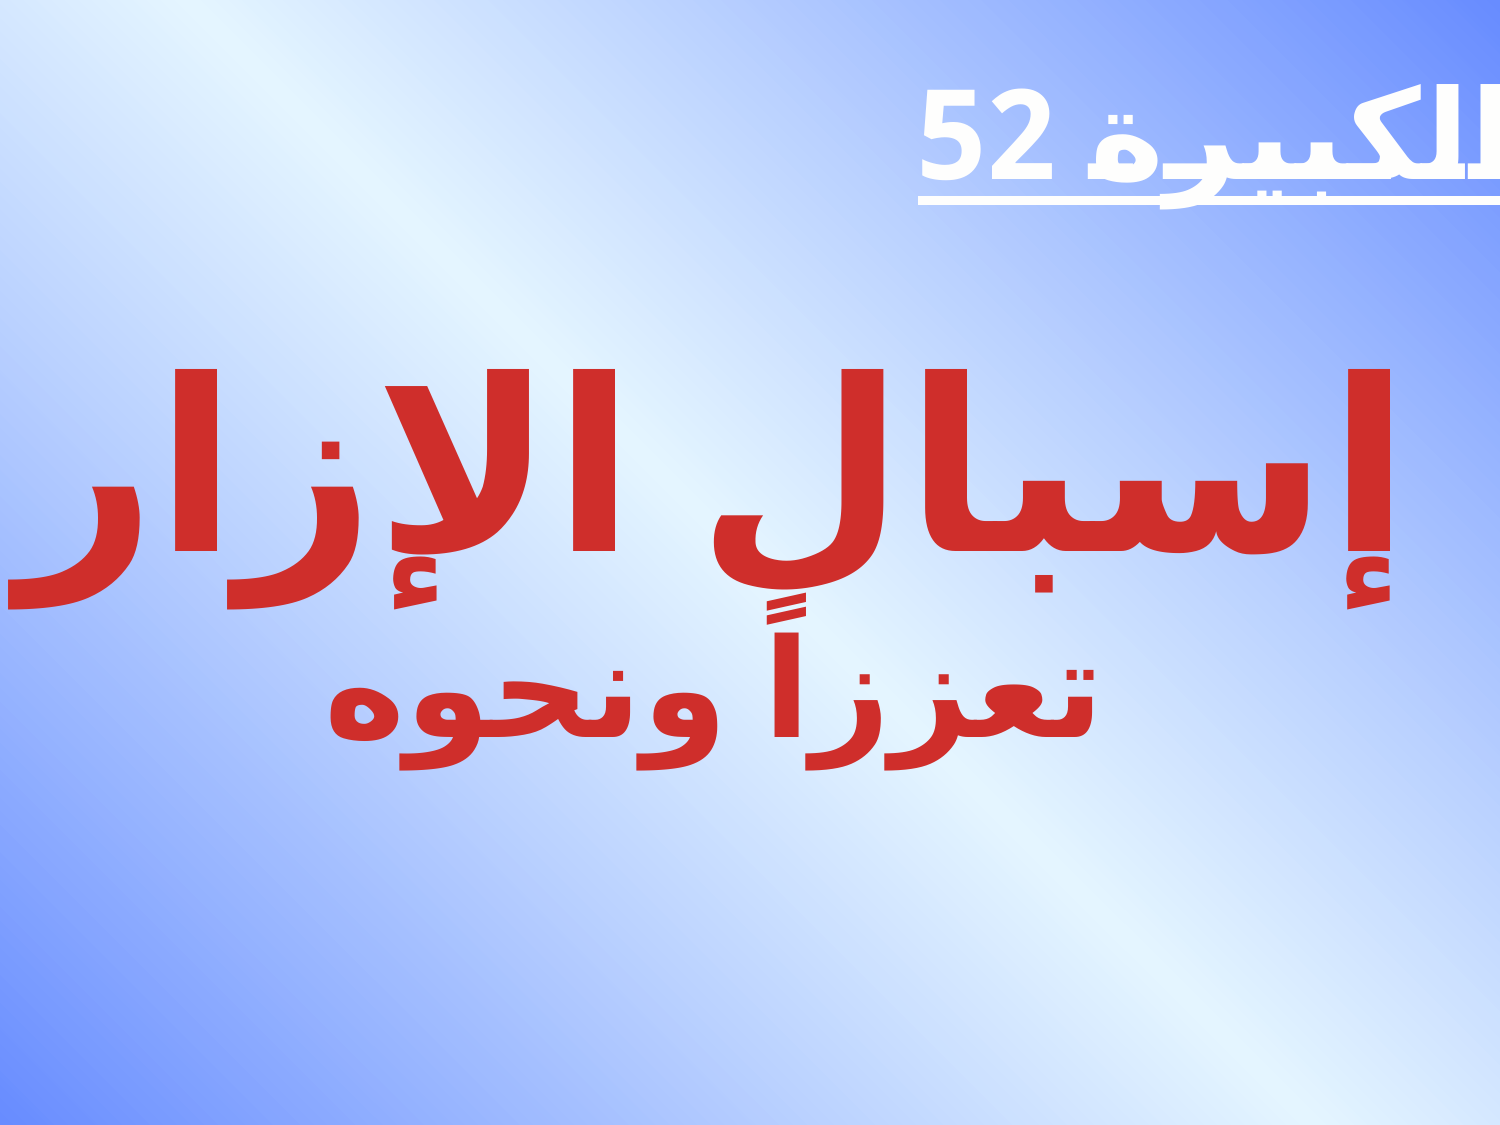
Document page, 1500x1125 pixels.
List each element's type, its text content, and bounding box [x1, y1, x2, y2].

text_box الكبيرة 52 [902, 46, 1500, 212]
text_box إسبال الإزار تعززاً ونحوه [2, 304, 1427, 773]
text_box [0, 0, 1500, 1125]
